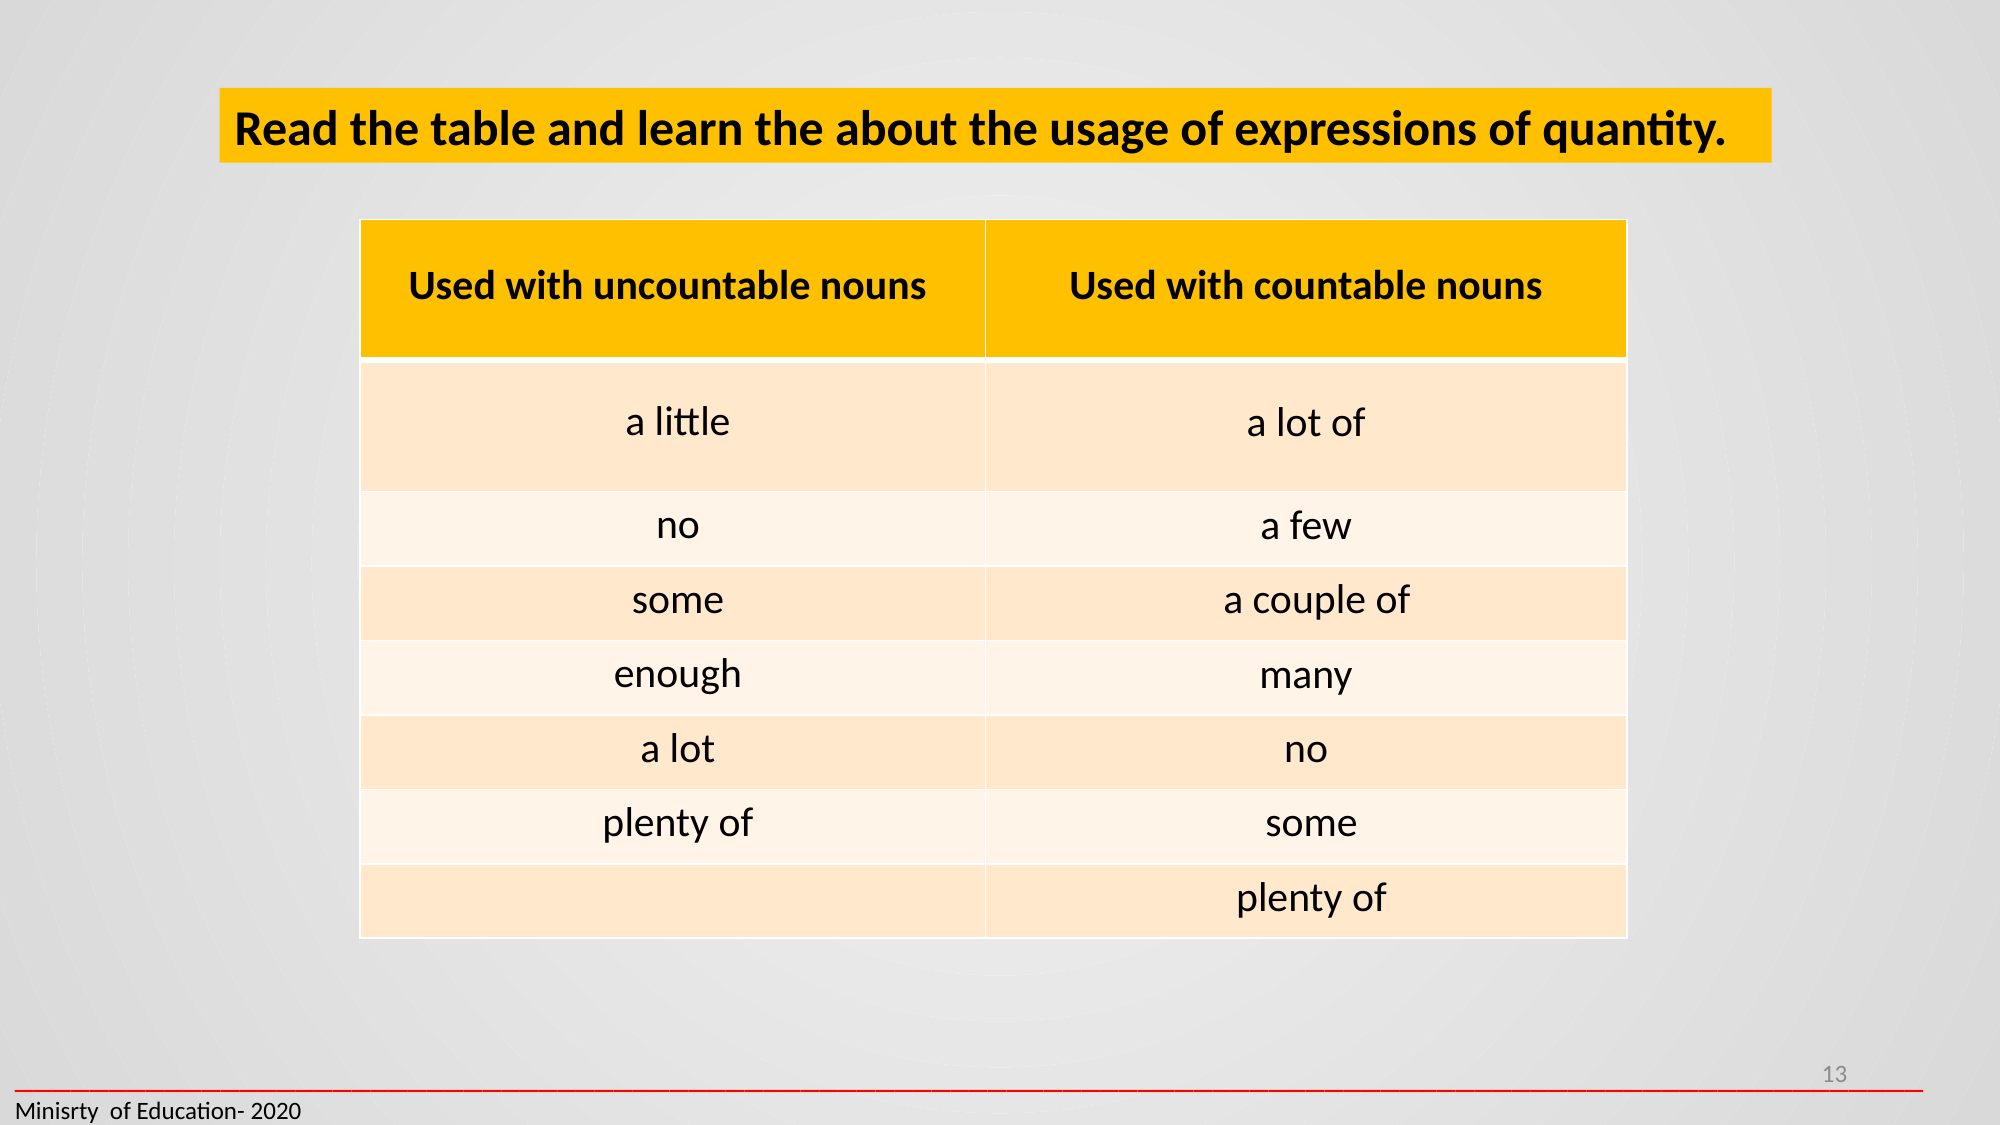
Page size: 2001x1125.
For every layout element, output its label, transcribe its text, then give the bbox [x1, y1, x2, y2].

table_cell a lot [361, 716, 985, 789]
text_box ______________________________________________________________________________________________________Minisrty of Education- 2020 [0, 1042, 1949, 1125]
table_cell a couple of [986, 567, 1626, 640]
table_cell some [361, 567, 985, 640]
table_cell a lot of [986, 363, 1626, 491]
table_cell some [986, 790, 1626, 863]
table_cell enough [361, 641, 985, 714]
table_cell plenty of [361, 790, 985, 863]
table_cell plenty of [986, 865, 1626, 937]
table_header Used with countable nouns [986, 220, 1626, 357]
table_header Used with uncountable nouns [361, 220, 985, 357]
text_box Read the table and learn the about the usage of expressions of quantity. [219, 87, 1772, 163]
table_cell a few [986, 492, 1626, 565]
table_cell a little [361, 363, 985, 491]
table_cell no [361, 492, 985, 565]
table_cell no [986, 716, 1626, 789]
table_cell many [986, 641, 1626, 714]
table_cell [361, 865, 985, 937]
